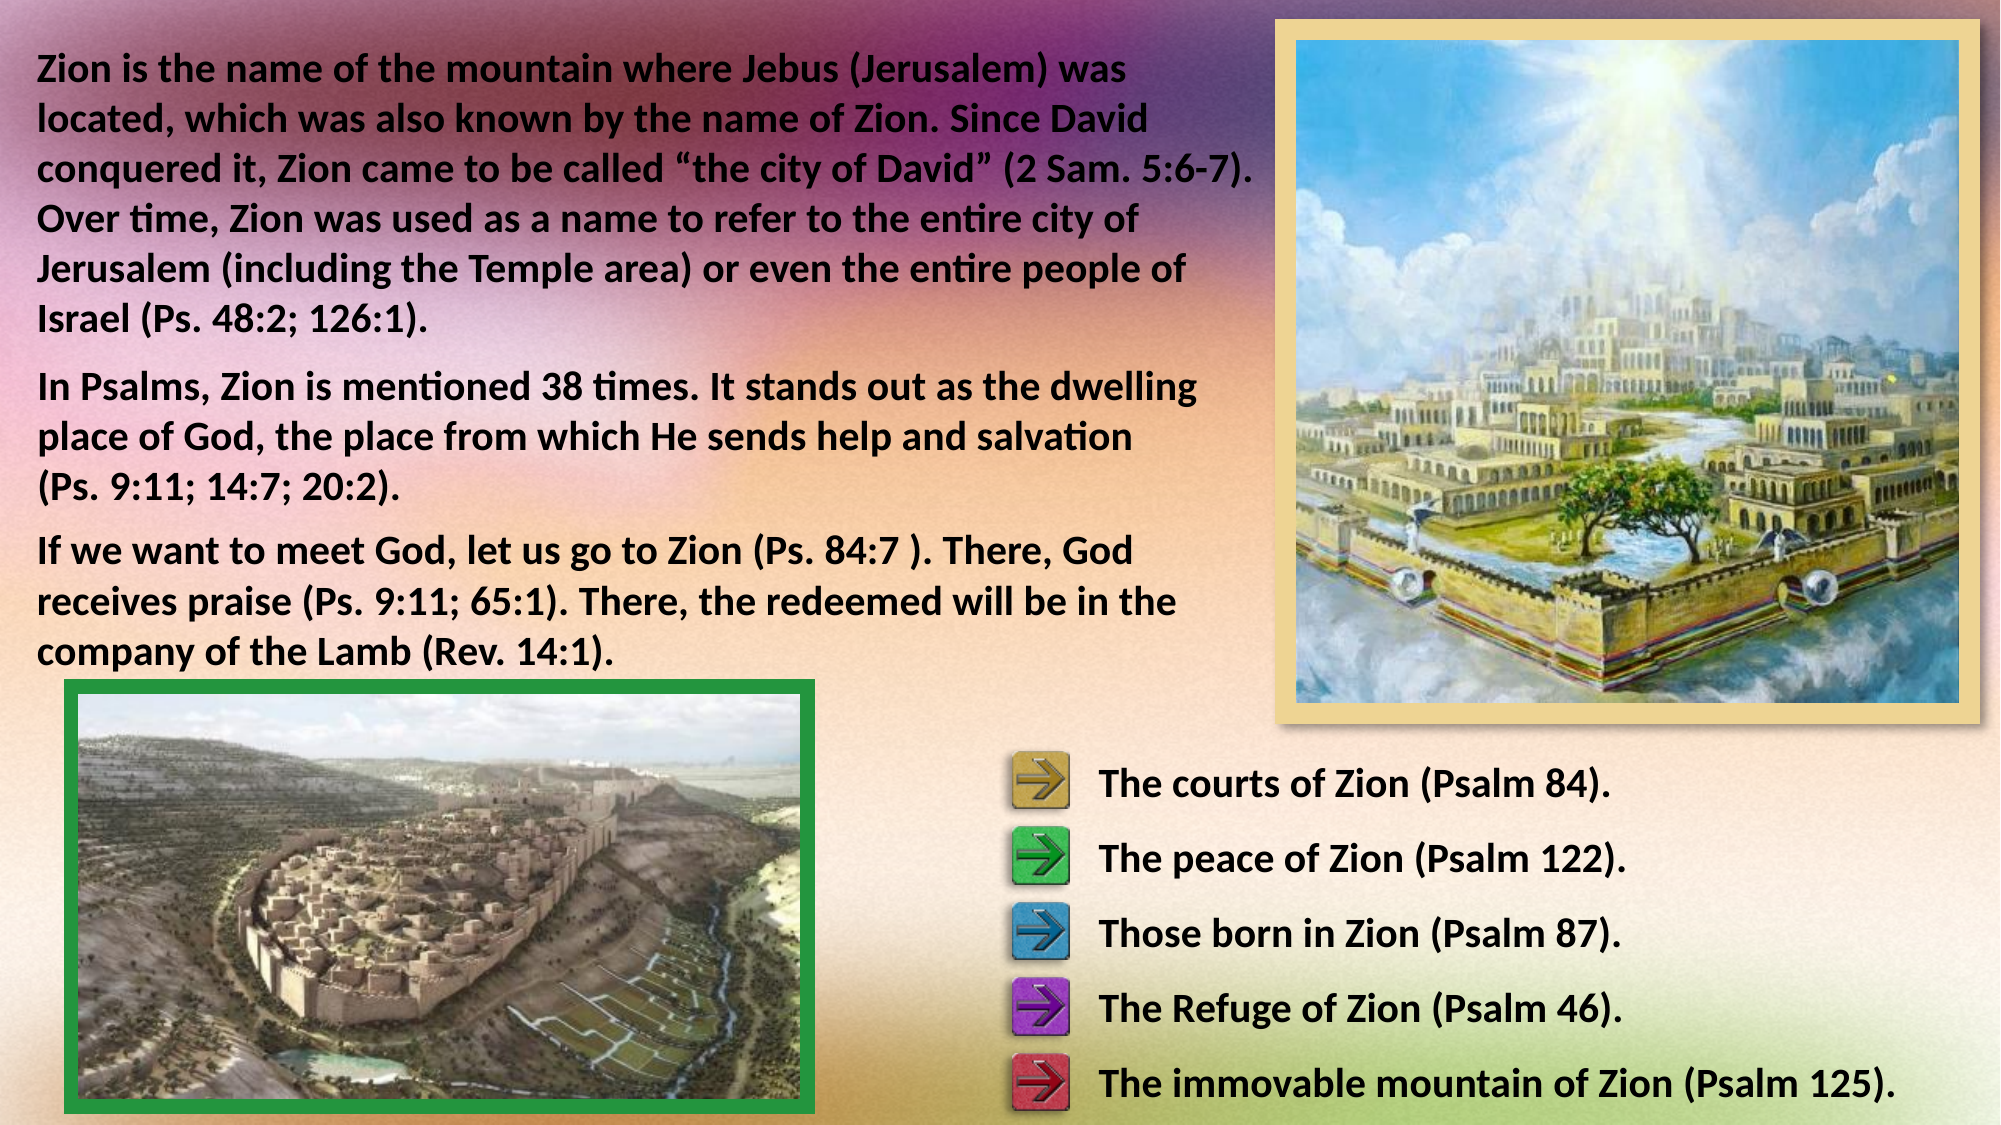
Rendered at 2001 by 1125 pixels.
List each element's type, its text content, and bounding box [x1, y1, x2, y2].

text_box If we want to meet God, let us go to Zion (Ps. 84:7 ). There, God receives praise (Ps. 9:11; 65:1). There, the redeemed will be in the company of the Lamb (Rev. 14:1). [22, 517, 1270, 681]
text_box The courts of Zion (Psalm 84). The peace of Zion (Psalm 122). Those born in Zion (Psalm 87). The Refuge of Zion (Psalm 46). The immovable mountain of Zion (Psalm 125). [1083, 748, 1962, 1114]
text_box In Psalms, Zion is mentioned 38 times. It stands out as the dwelling place of God, the place from which He sends help and salvation (Ps. 9:11; 14:7; 20:2). [22, 351, 1270, 517]
picture [0, 0, 2001, 1125]
text_box Zion is the name of the mountain where Jebus (Jerusalem) was located, which was also known by the name of Zion. Since David conquered it, Zion came to be called “the city of David” (2 Sam. 5:6-7). Over time, Zion was used as a name to refer to the entire city of Jerusalem (including the Temple area) or even the entire people of Israel (Ps. 48:2; 126:1). [22, 33, 1270, 349]
